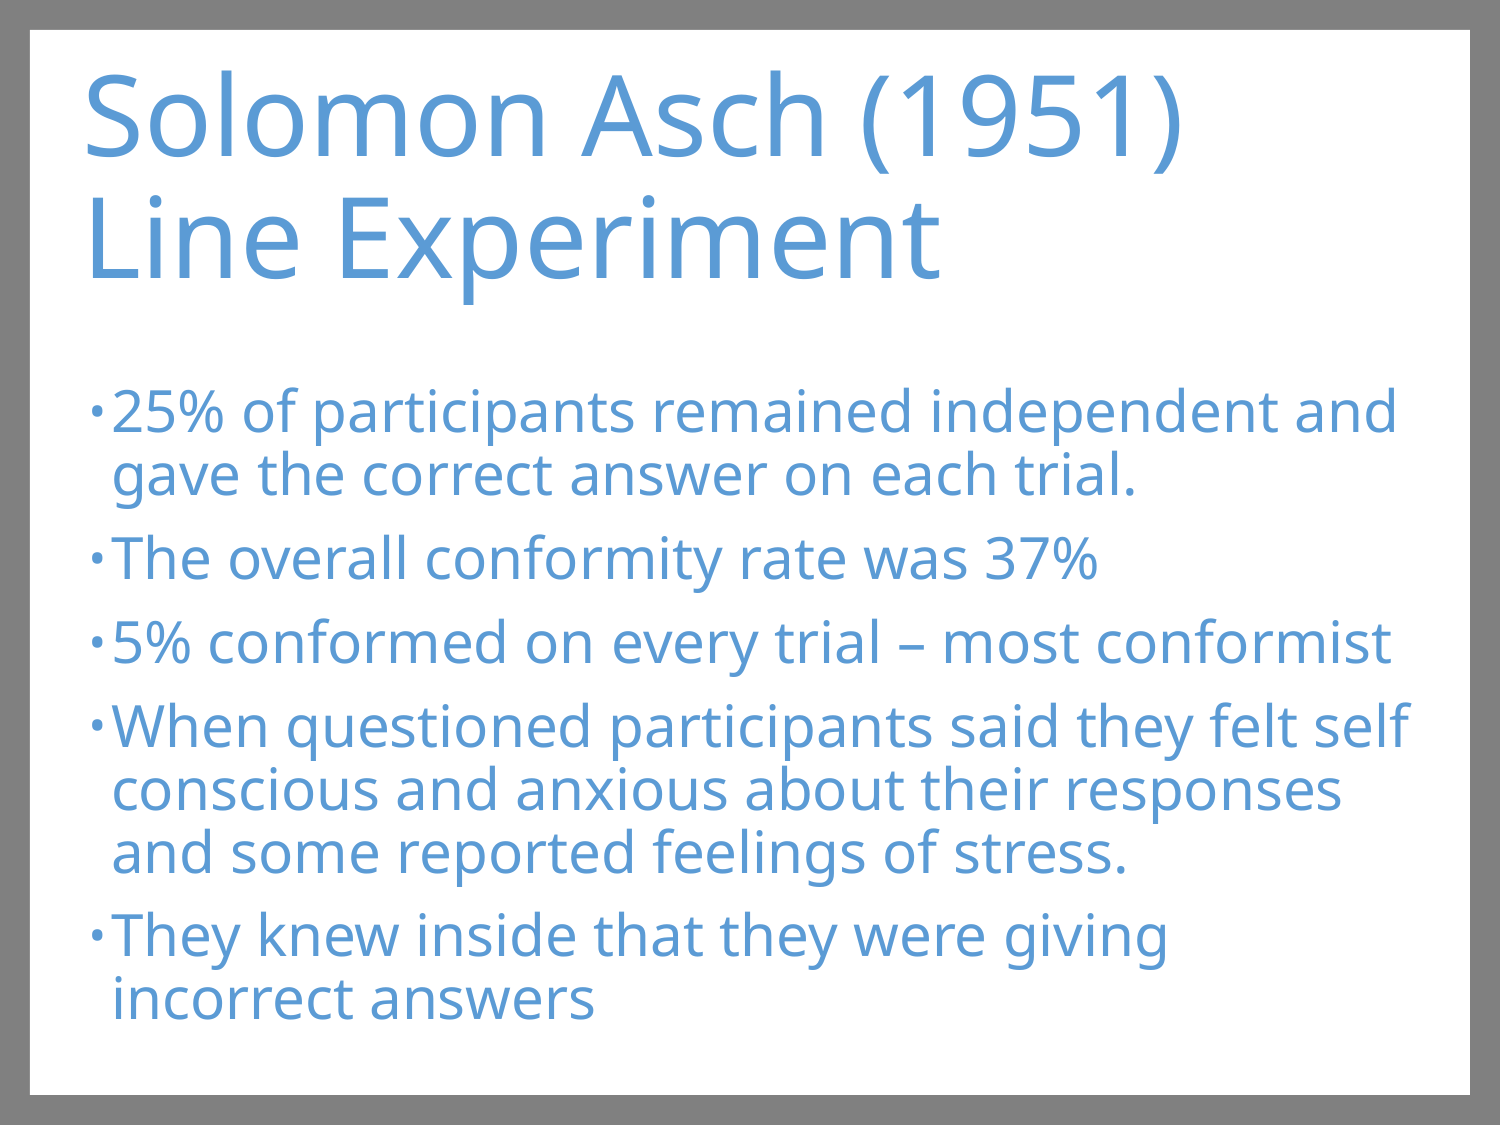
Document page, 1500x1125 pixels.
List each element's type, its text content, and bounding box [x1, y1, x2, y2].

list 25% of participants remained independent and gave the correct answer on each trial. The overall conformity rate was 37% 5% conformed on every trial – most conformist When questioned participants said they felt self conscious and anxious about their responses and some reported feelings of stress. They knew inside that they were giving incorrect answers [67, 375, 1440, 1016]
text_box Solomon Asch (1951) Line Experiment [67, 122, 1440, 375]
